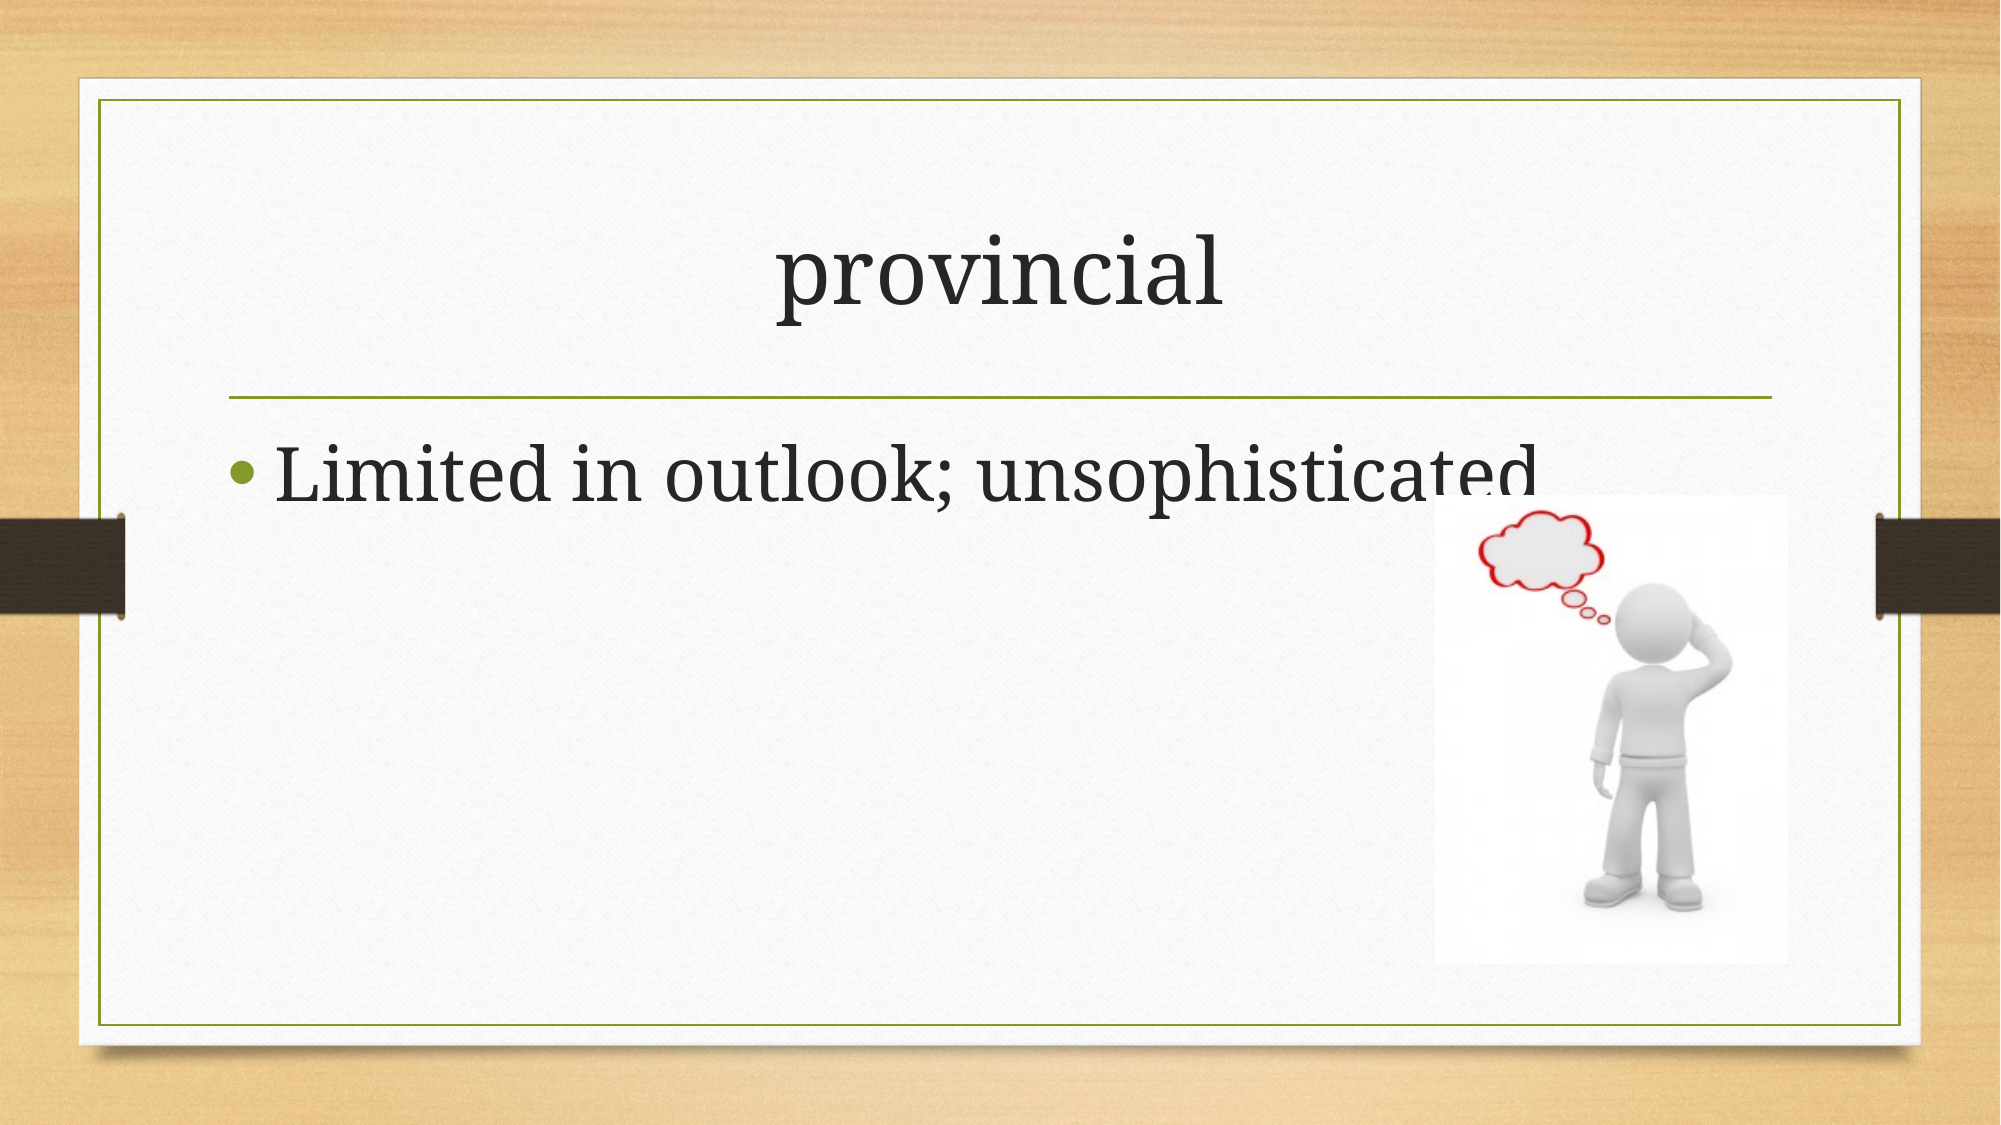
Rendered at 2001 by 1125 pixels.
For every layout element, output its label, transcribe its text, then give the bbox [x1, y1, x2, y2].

picture [0, 0, 2001, 1125]
list Limited in outlook; unsophisticated [212, 419, 1788, 964]
title provincial [212, 161, 1788, 375]
